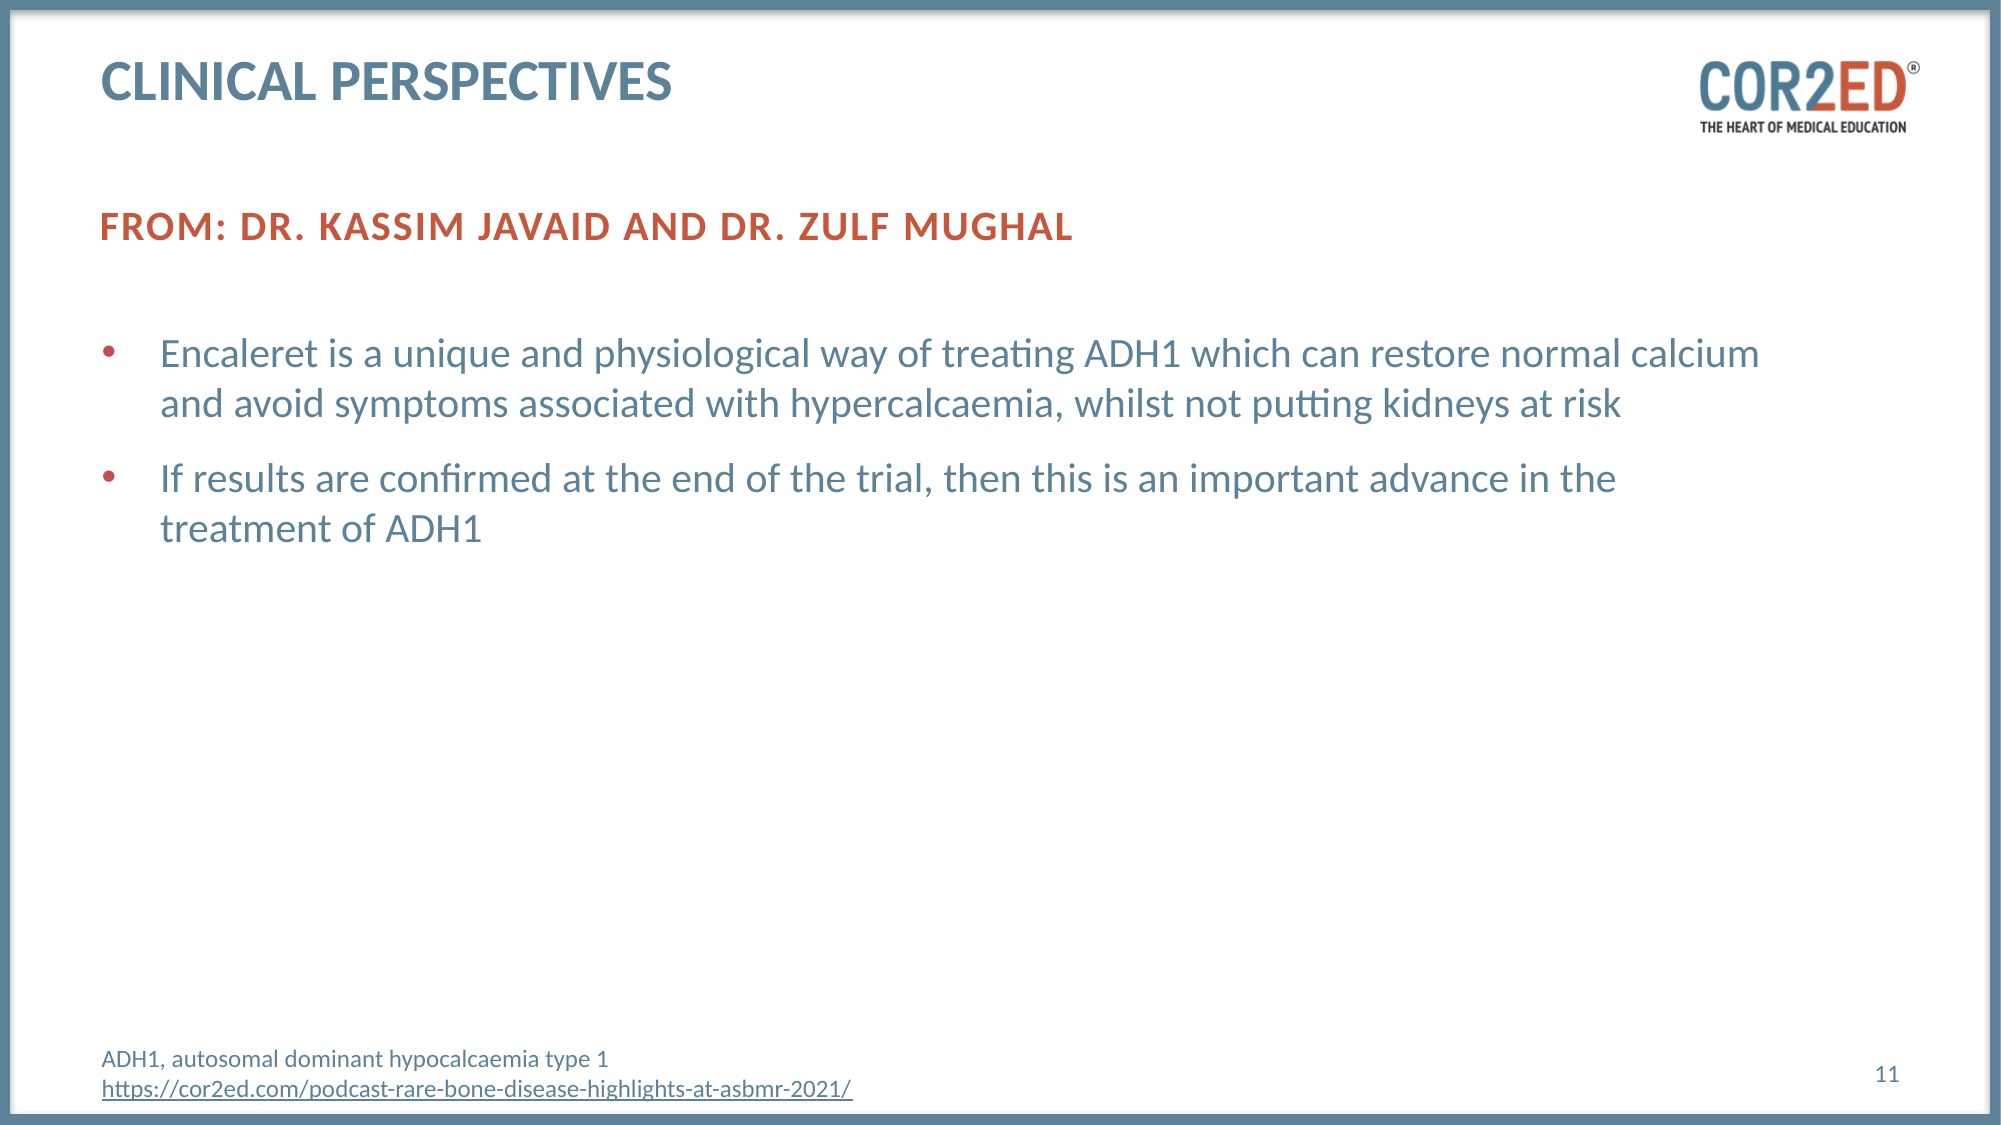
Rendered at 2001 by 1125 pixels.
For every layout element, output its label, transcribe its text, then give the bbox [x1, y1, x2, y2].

picture [1686, 47, 1934, 147]
list Encaleret is a unique and physiological way of treating ADH1 which can restore normal calcium and avoid symptoms associated with hypercalcaemia, whilst not putting kidneys at risk If results are confirmed at the end of the trial, then this is an important advance in the treatment of ADH1 [101, 325, 1900, 976]
slide_number 11 [1724, 1042, 1900, 1103]
title Clinical perspectives [101, 42, 1536, 185]
list ADH1, autosomal dominant hypocalcaemia type 1 https://cor2ed.com/podcast-rare-bone-disease-highlights-at-asbmr-2021/ [101, 1042, 1434, 1103]
list From: Dr. Kassim Javaid and Dr. zulf mughal [99, 199, 1900, 315]
